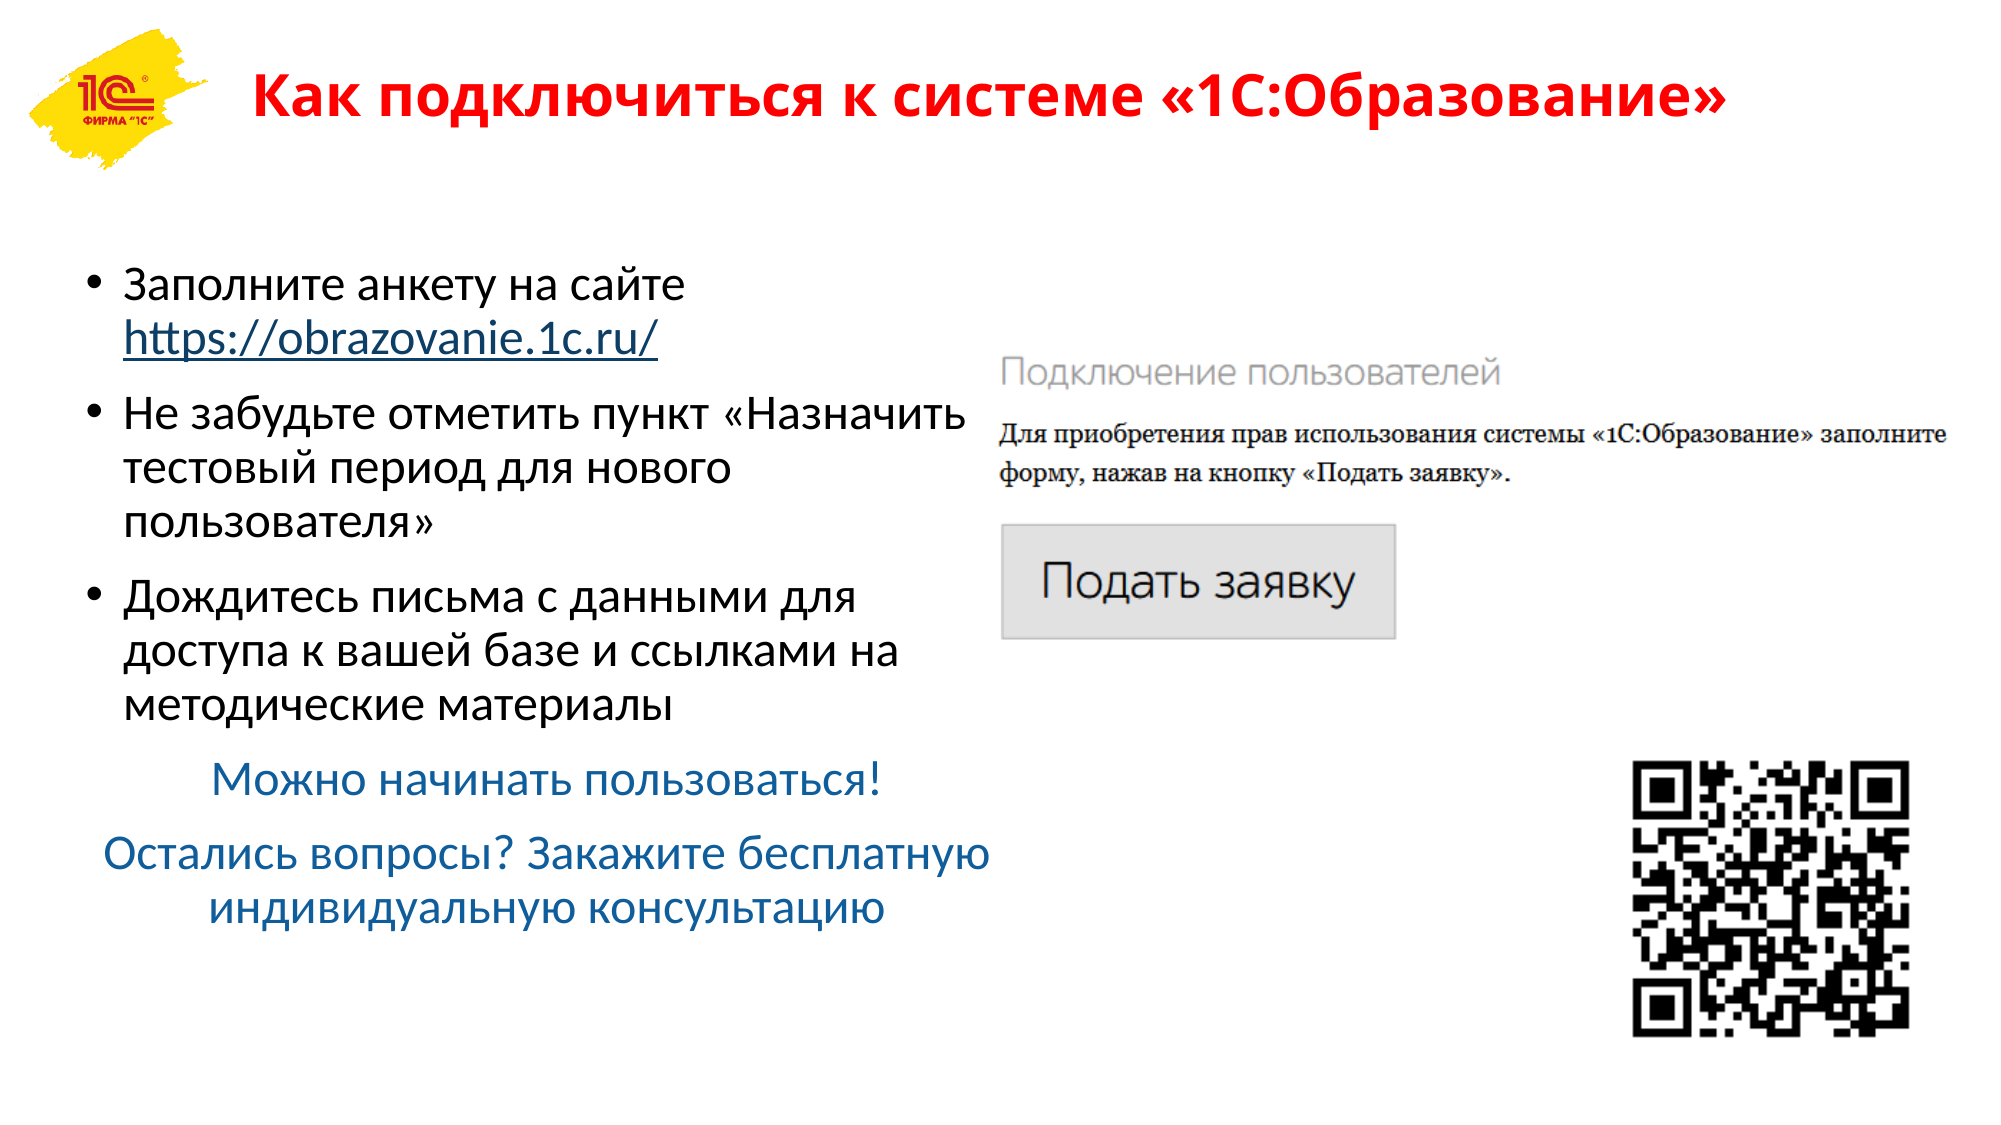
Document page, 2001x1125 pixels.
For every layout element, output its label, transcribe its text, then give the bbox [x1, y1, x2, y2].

picture [23, 24, 212, 173]
title Как подключиться к системе «1С:Образование» [236, 30, 1811, 166]
list Заполните анкету на сайте https://obrazovanie.1c.ru/ Не забудьте отметить пункт «Назначить тестовый период для нового пользователя» Дождитесь письма с данными для доступа к вашей базе и ссылками на методические материалы Можно начинать пользоваться! Остались вопросы? Закажите бесплатную индивидуальную консультацию [70, 250, 1024, 964]
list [974, 336, 1969, 657]
picture [1600, 728, 1943, 1071]
